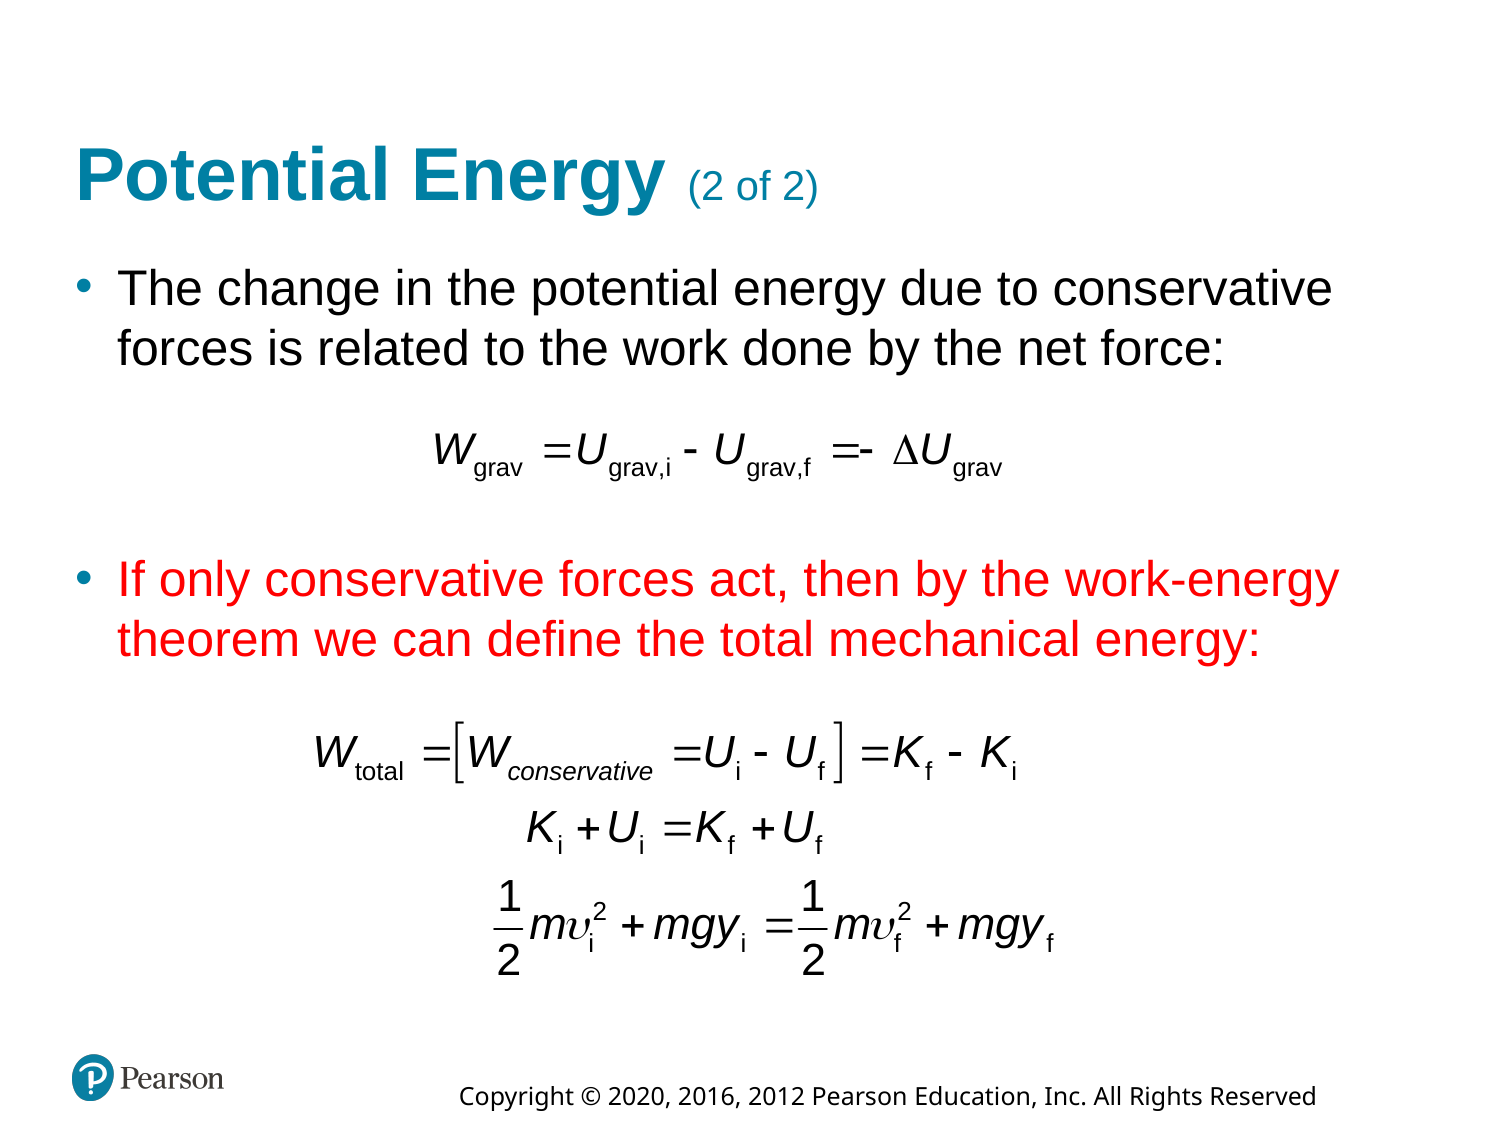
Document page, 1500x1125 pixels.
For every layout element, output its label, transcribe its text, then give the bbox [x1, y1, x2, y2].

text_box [309, 718, 1064, 985]
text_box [428, 420, 1014, 492]
picture [72, 1054, 88, 1070]
list The change in the potential energy due to conservative forces is related to the work done by the net force: [75, 255, 1425, 392]
title Potential Energy (2 of 2) [75, 35, 1425, 216]
list If only conservative forces act, then by the work-energy theorem we can define the total mechanical energy: [75, 546, 1425, 683]
picture [72, 1087, 83, 1101]
picture [80, 1063, 106, 1088]
picture [98, 1054, 224, 1101]
